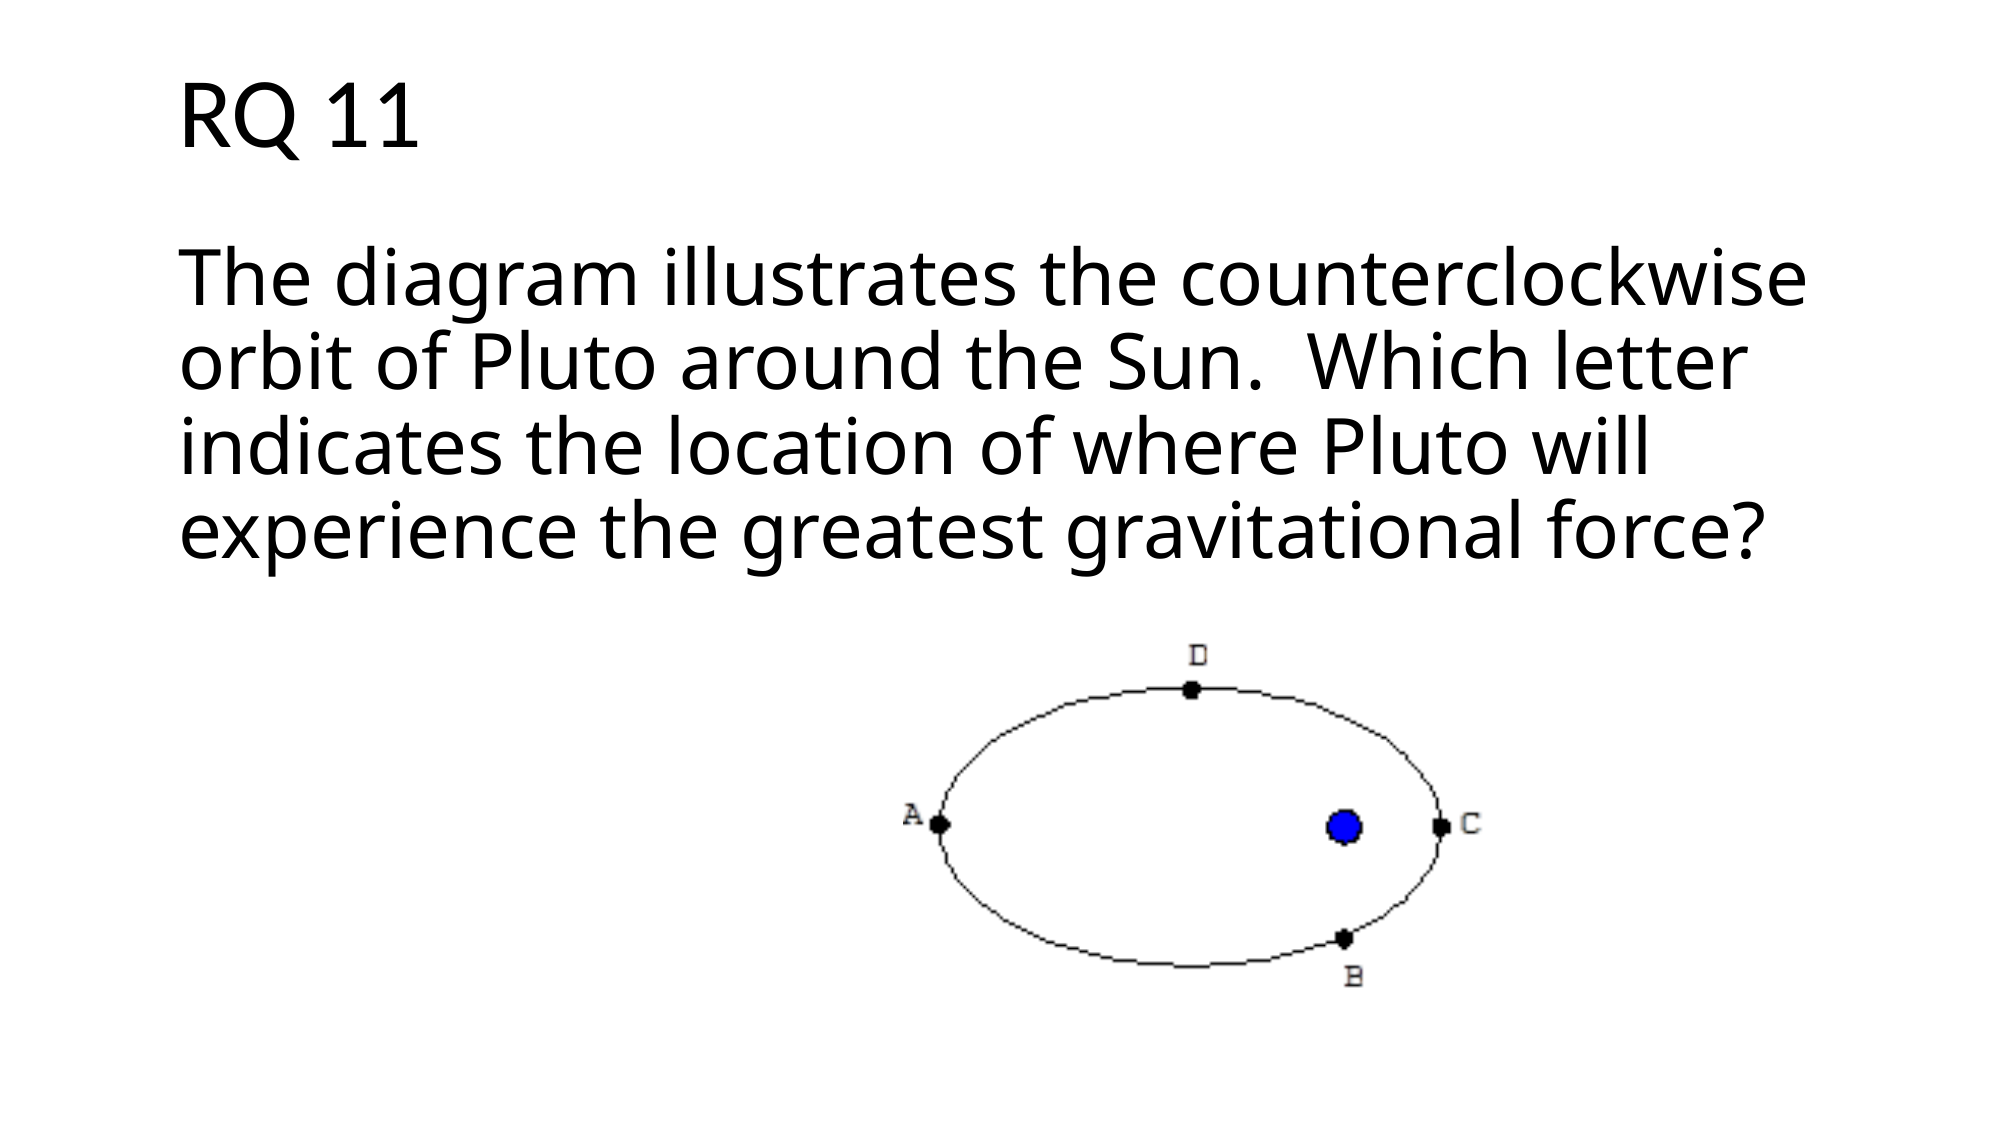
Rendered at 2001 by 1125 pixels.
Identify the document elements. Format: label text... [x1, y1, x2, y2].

title The diagram illustrates the counterclockwise orbit of Pluto around the Sun. Which letter indicates the location of where Pluto will experience the greatest gravitational force? [163, 227, 1889, 587]
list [903, 636, 1504, 997]
text_box RQ 11 [163, 40, 579, 176]
